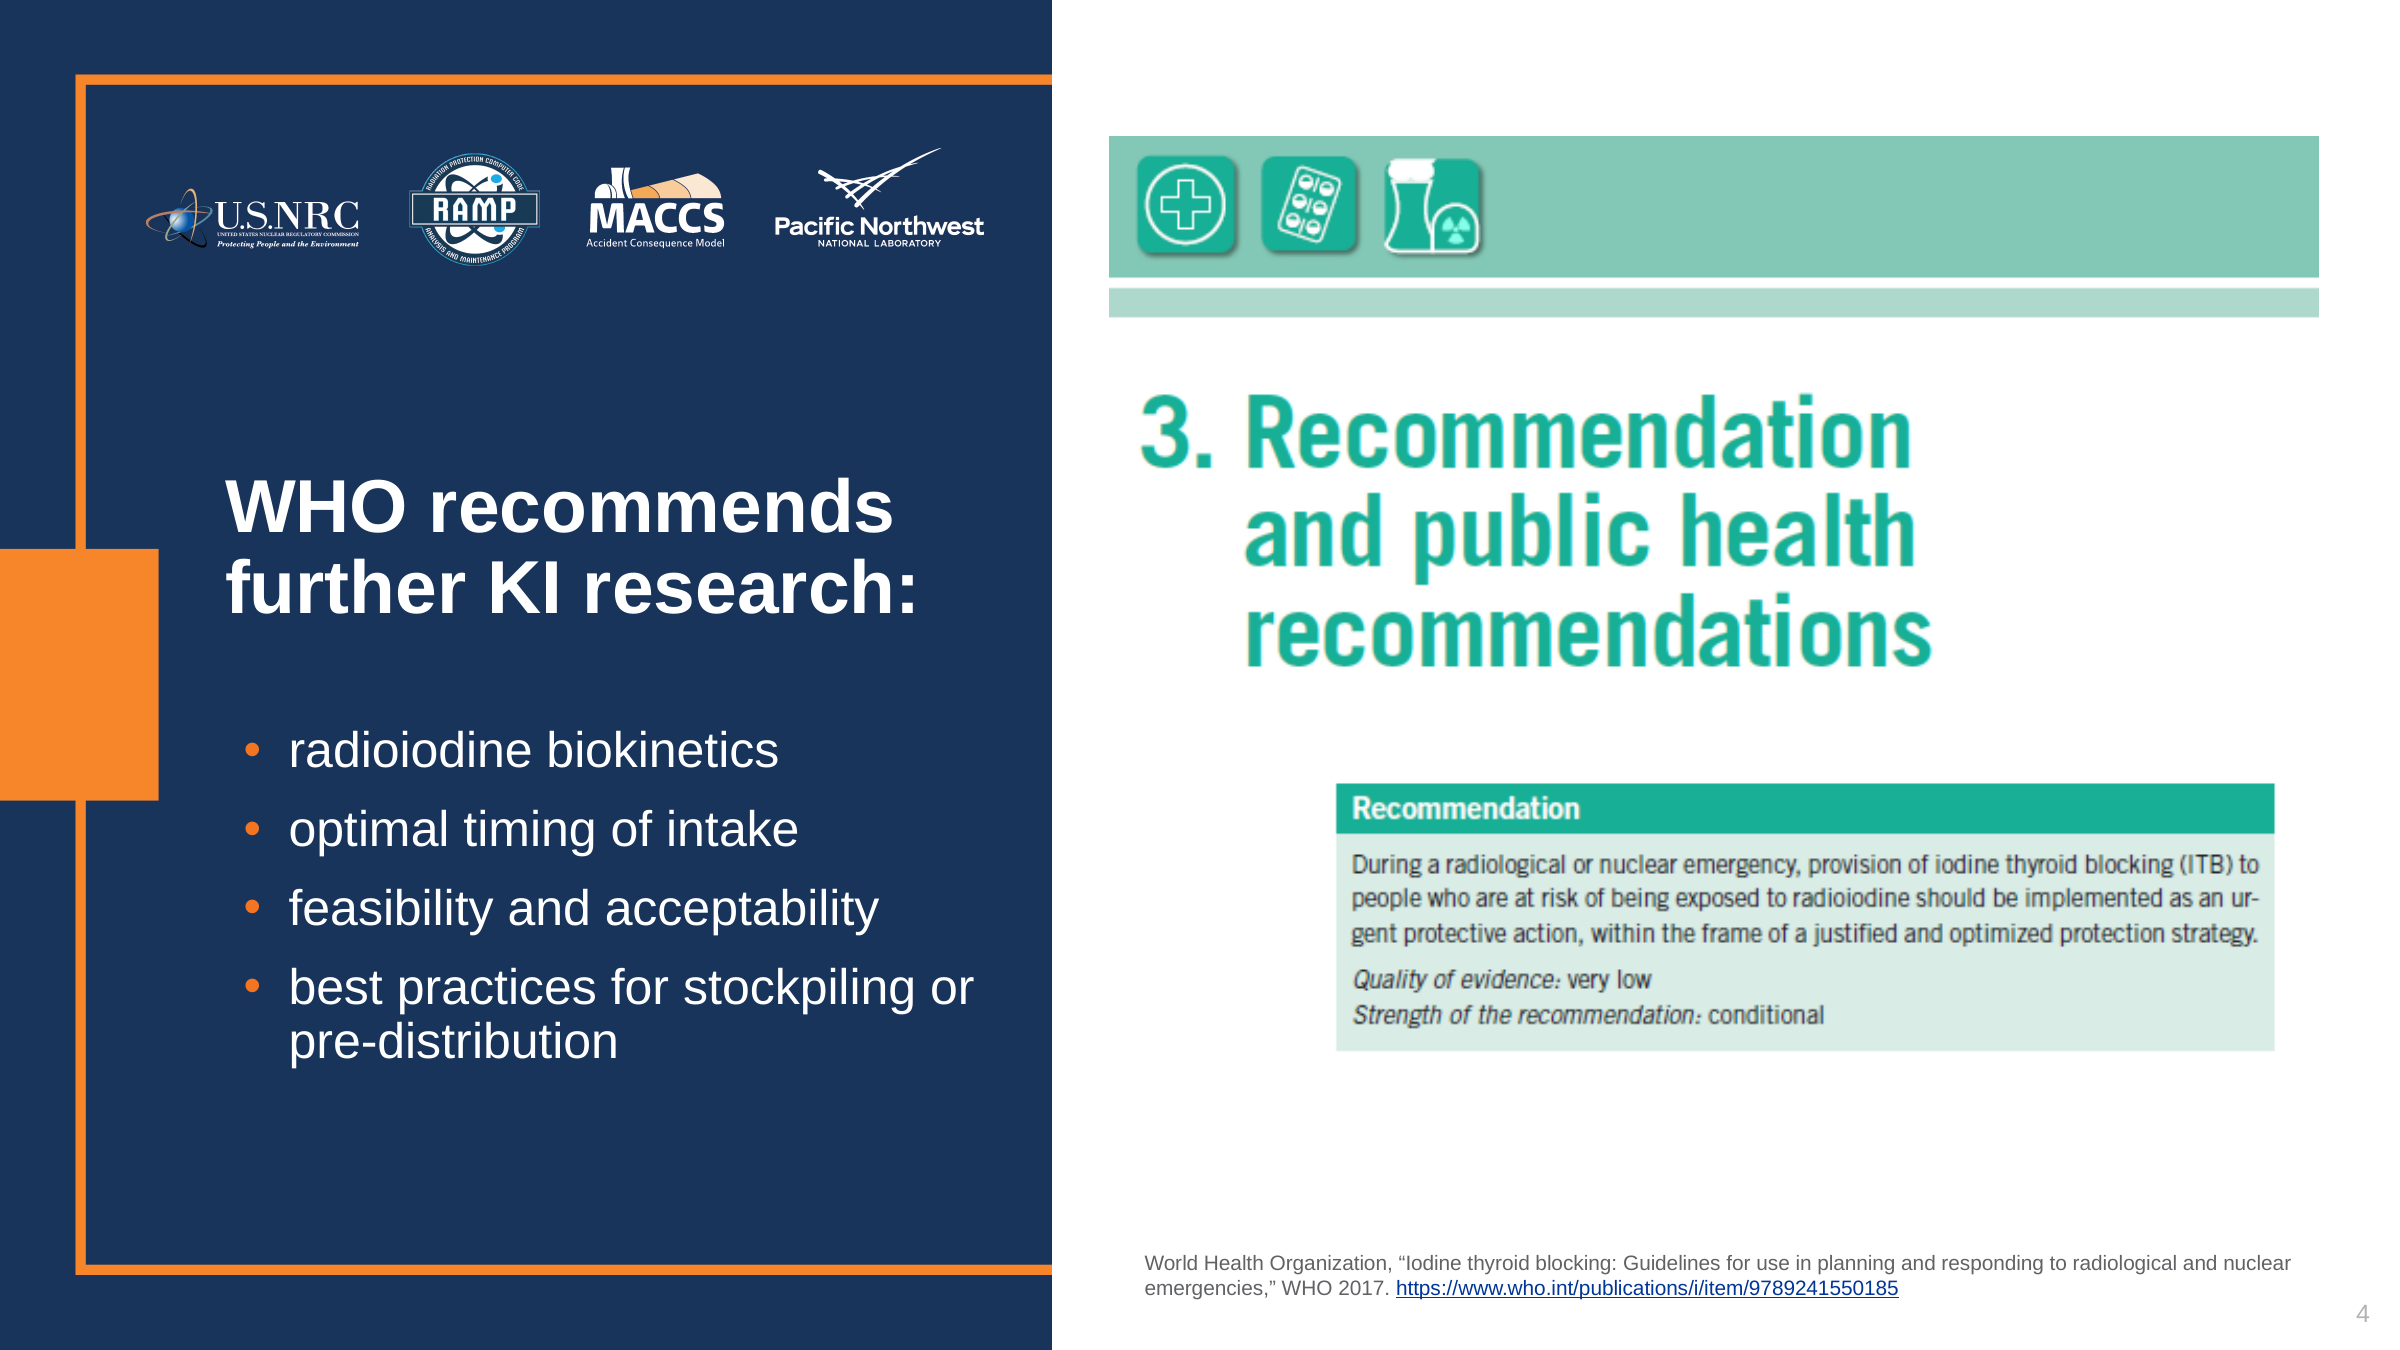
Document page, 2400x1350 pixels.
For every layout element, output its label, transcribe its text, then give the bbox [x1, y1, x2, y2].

list radioiodine biokinetics optimal timing of intake feasibility and acceptability best practices for stockpiling or pre-distribution [228, 717, 1041, 1280]
slide_number 4 [2295, 1275, 2370, 1350]
picture [1109, 136, 2319, 1083]
picture [0, 0, 1052, 1350]
text_box World Health Organization, “Iodine thyroid blocking: Guidelines for use in planning and responding to radiological and nuclear emergencies,” WHO 2017. https://www.who.int/publications/i/item/9789241550185 [1129, 1242, 2319, 1307]
title WHO recommends further KI research: [225, 376, 975, 638]
